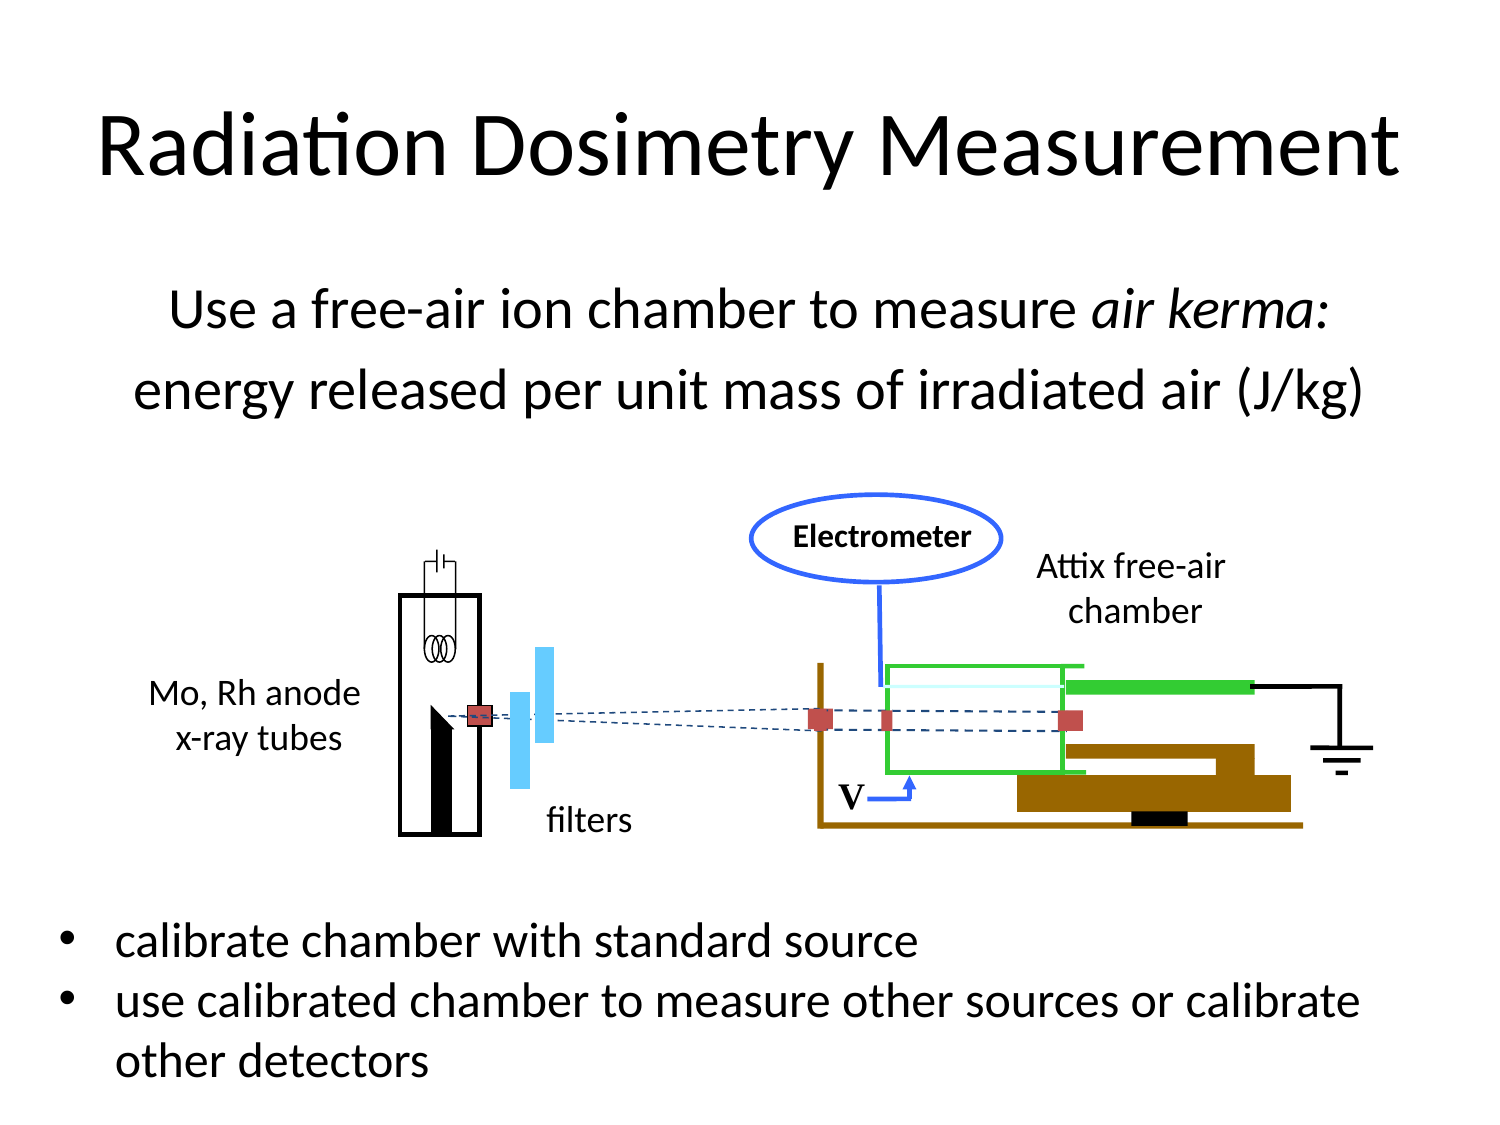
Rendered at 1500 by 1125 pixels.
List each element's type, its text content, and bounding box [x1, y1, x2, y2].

list Use a free-air ion chamber to measure air kerma: energy released per unit mass of irradiated air (J/kg) [0, 262, 1500, 469]
text_box calibrate chamber with standard source use calibrated chamber to measure other sources or calibrate other detectors [43, 900, 1466, 1095]
title Radiation Dosimetry Measurement [75, 45, 1425, 233]
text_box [128, 494, 1374, 848]
